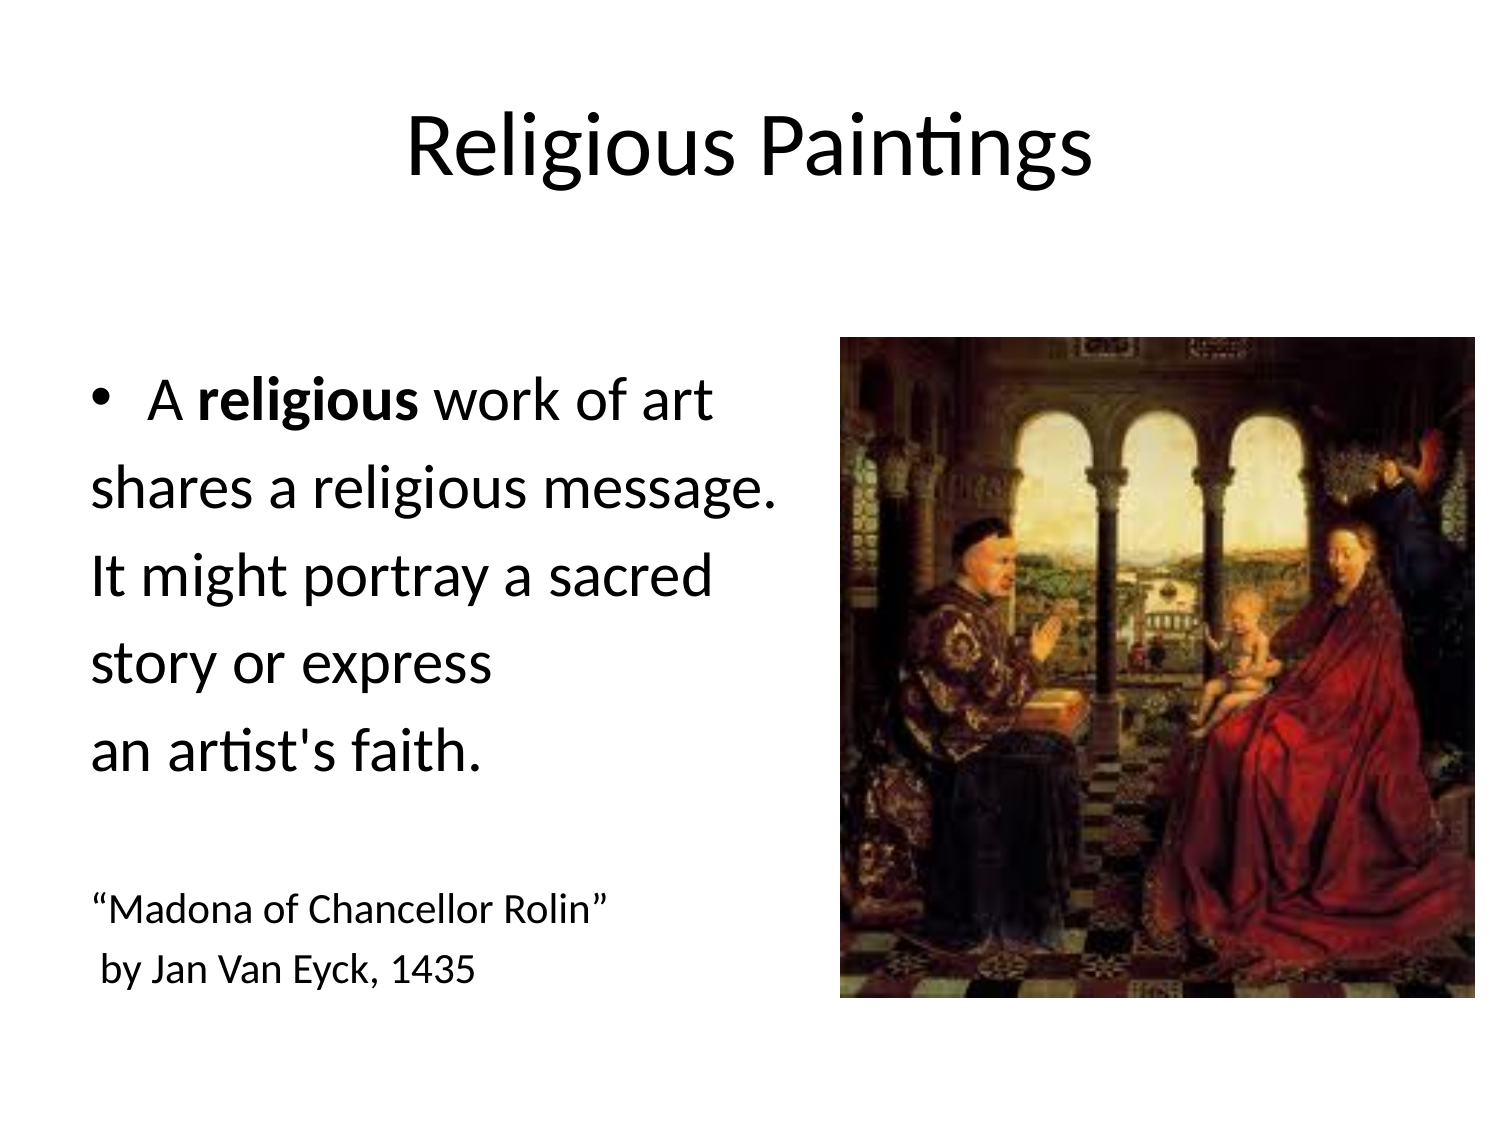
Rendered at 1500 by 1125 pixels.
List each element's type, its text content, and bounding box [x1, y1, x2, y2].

list A religious work of art shares a religious message. It might portray a sacred story or express an artist's faith. “Madona of Chancellor Rolin” by Jan Van Eyck, 1435 [75, 262, 1425, 1005]
title Religious Paintings [75, 45, 1425, 233]
picture [840, 337, 1476, 999]
